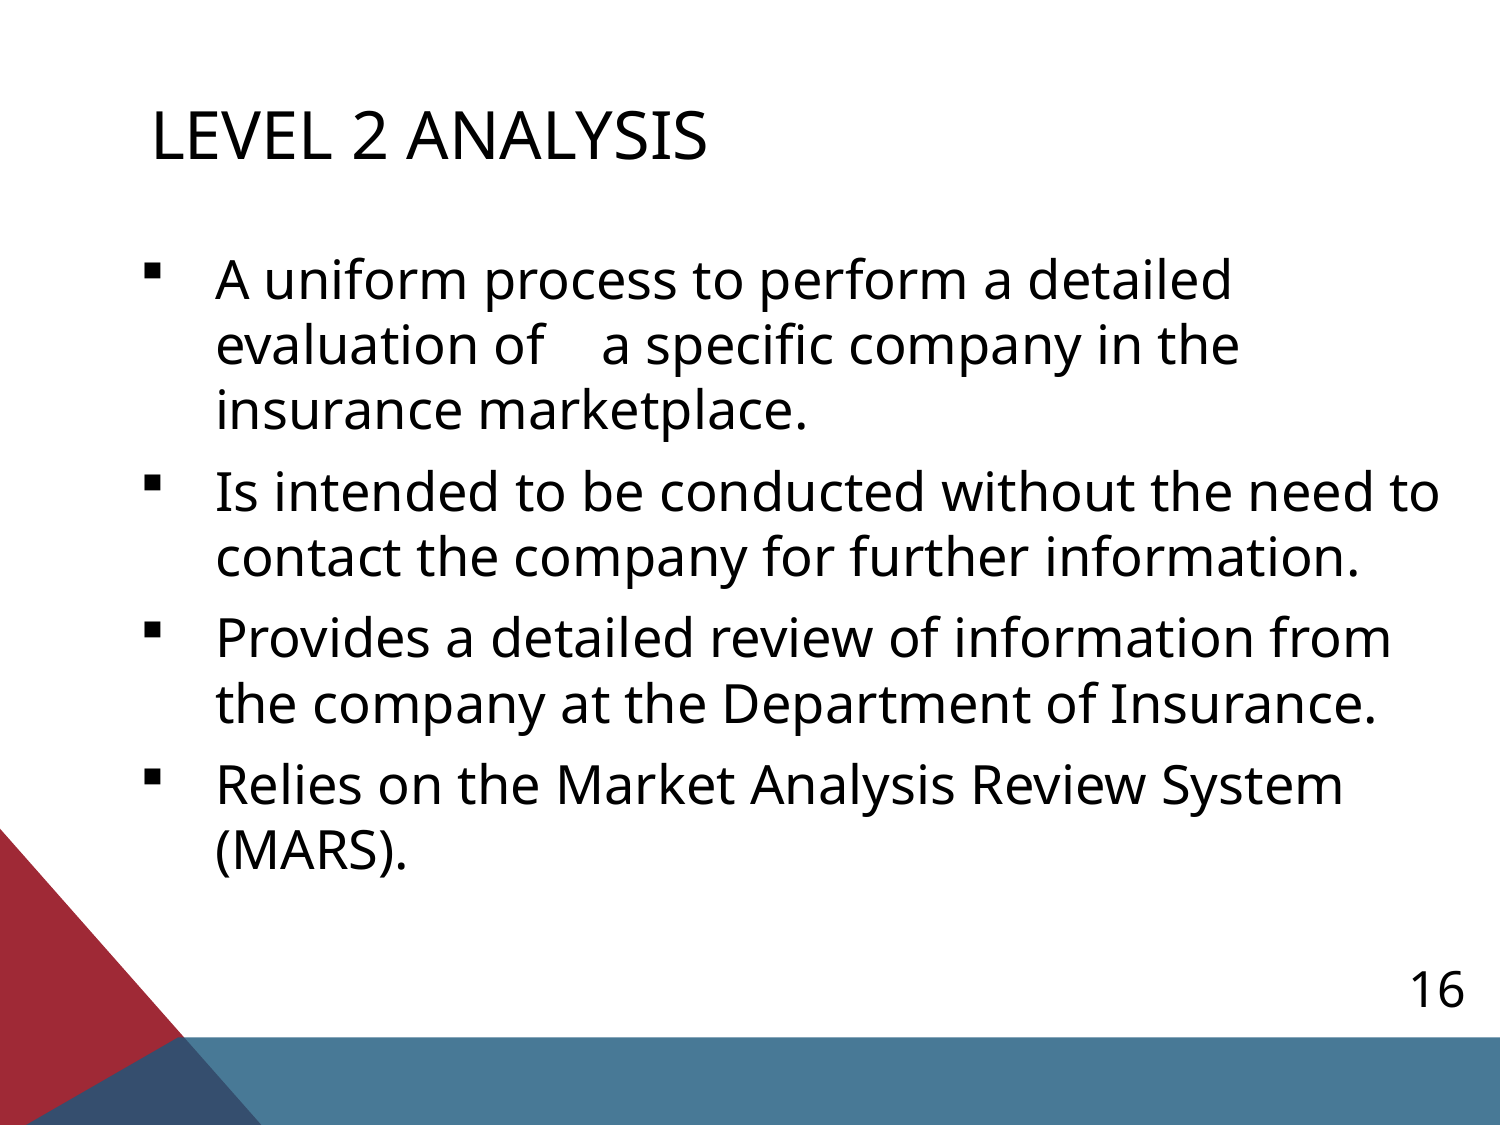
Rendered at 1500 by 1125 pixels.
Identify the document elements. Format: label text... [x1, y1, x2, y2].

list A uniform process to perform a detailed evaluation of a specific company in the insurance marketplace. Is intended to be conducted without the need to contact the company for further information. Provides a detailed review of information from the company at the Department of Insurance. Relies on the Market Analysis Review System (MARS). [125, 237, 1500, 950]
slide_number 16 [1385, 948, 1490, 1035]
title Level 2 analysis [135, 87, 1369, 178]
